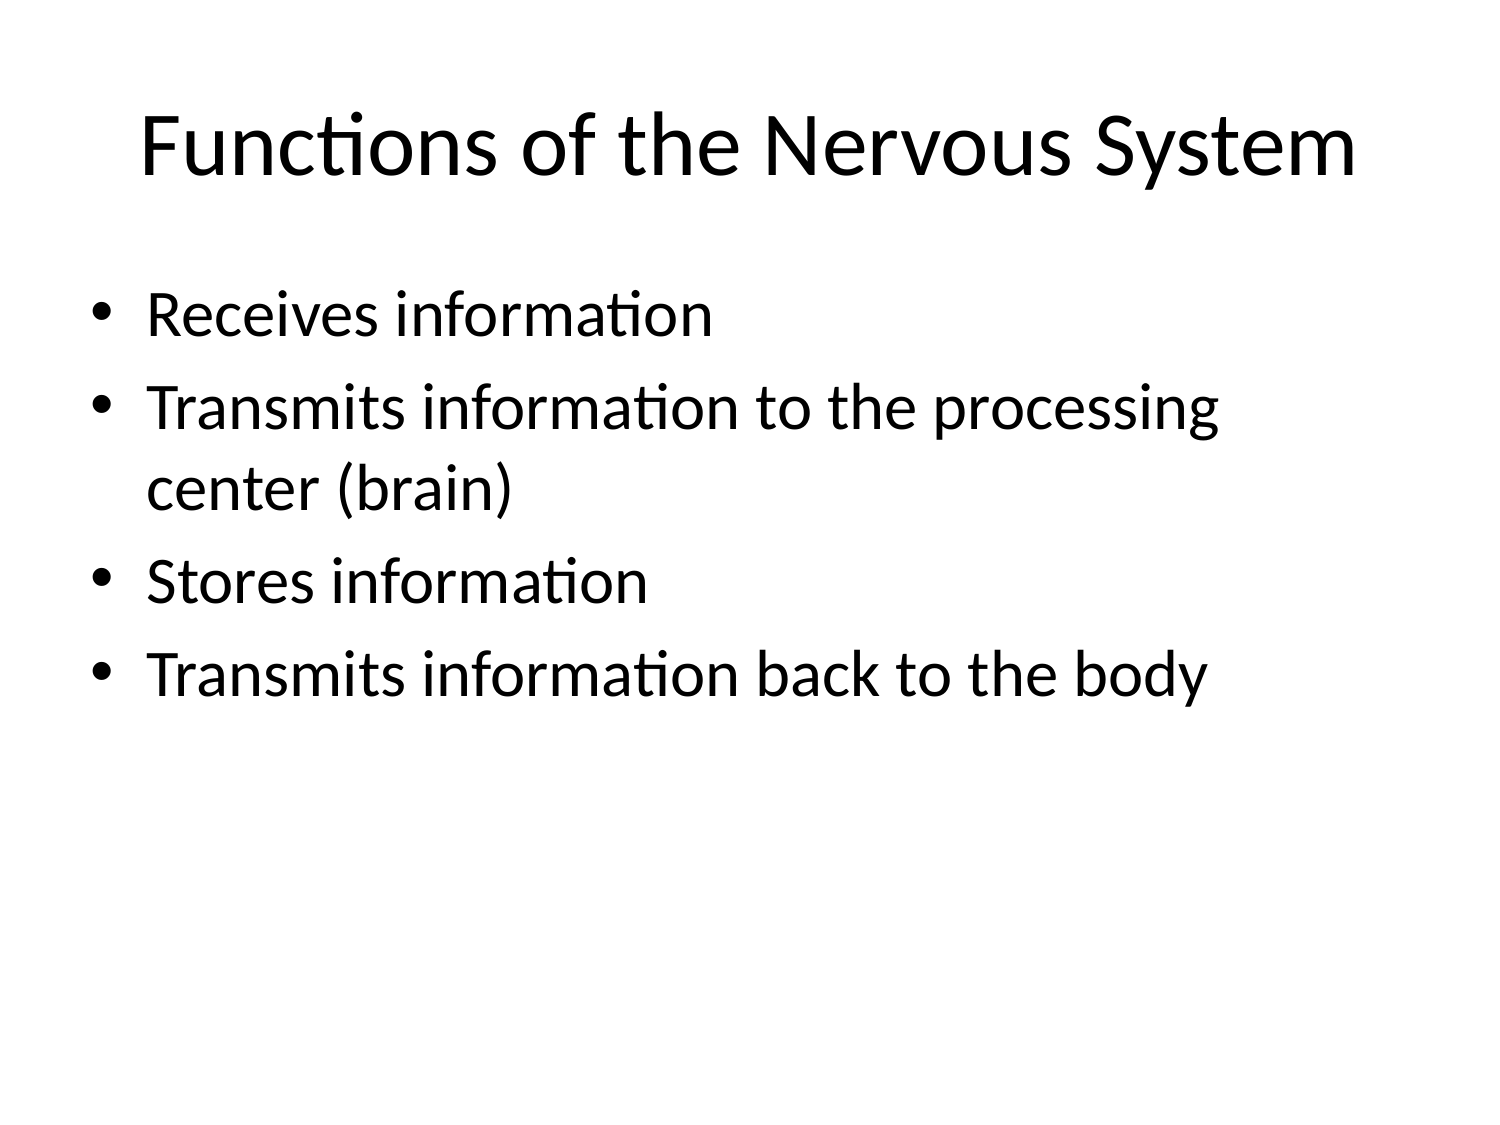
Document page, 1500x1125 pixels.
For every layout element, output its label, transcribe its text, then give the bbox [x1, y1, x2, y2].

list Receives information Transmits information to the processing center (brain) Stores information Transmits information back to the body [75, 262, 1425, 1005]
title Functions of the Nervous System [75, 45, 1425, 233]
